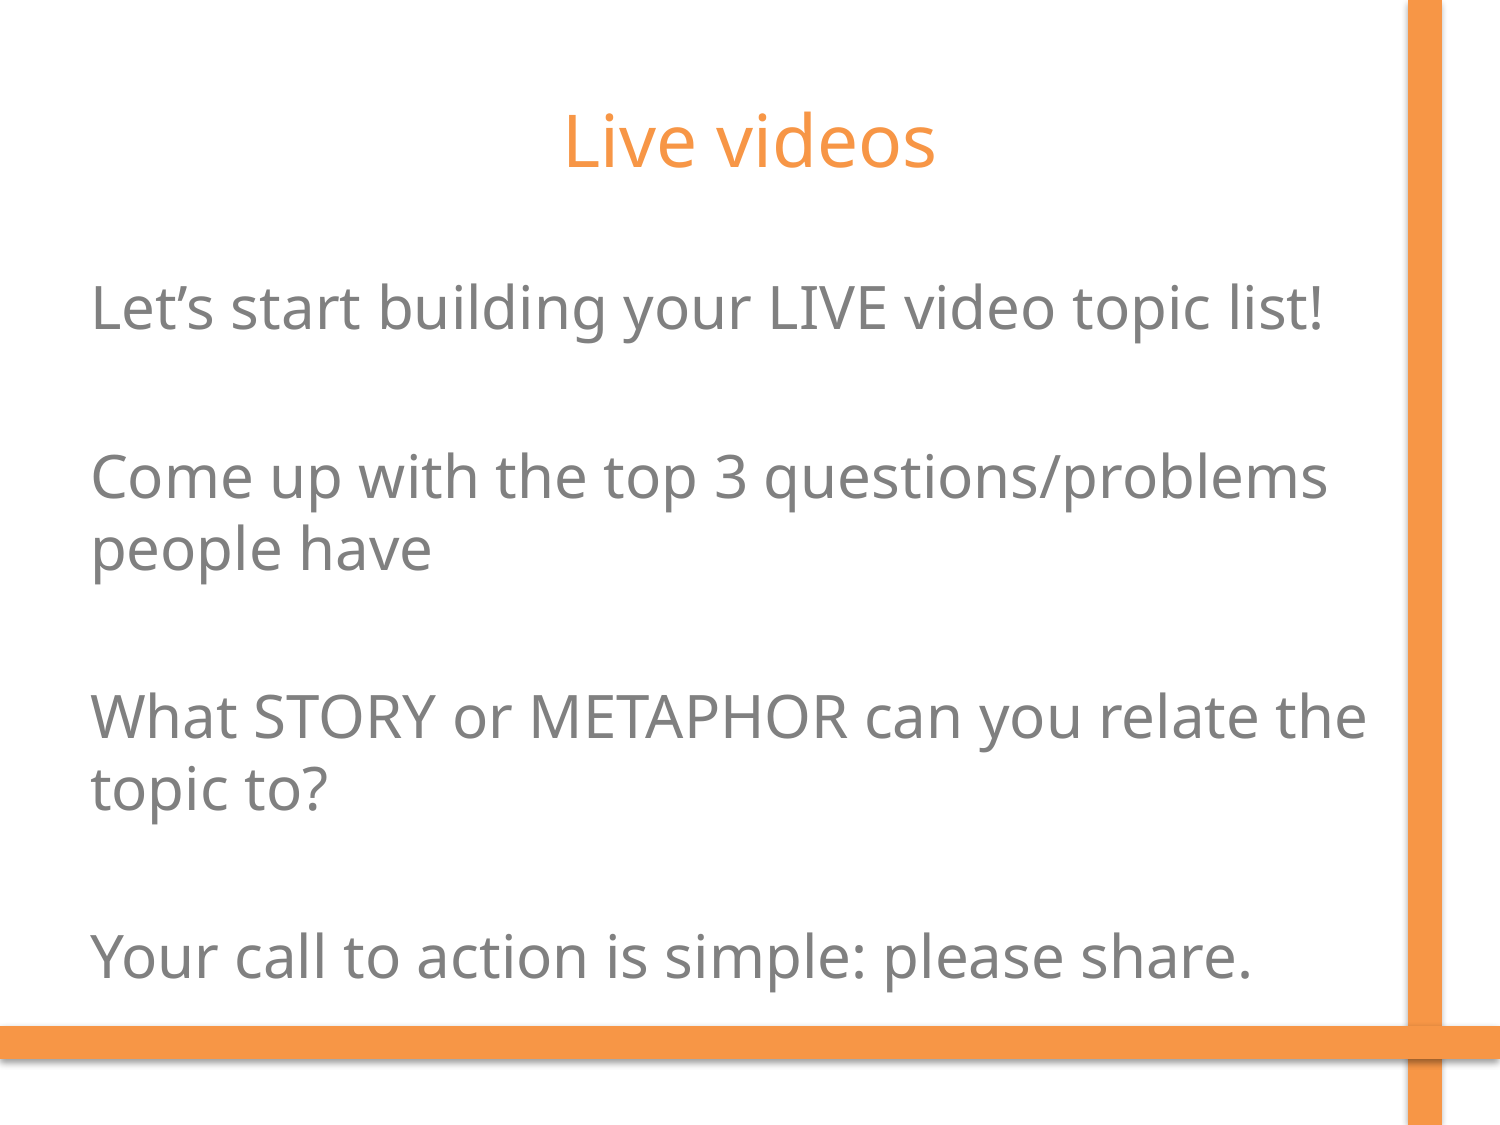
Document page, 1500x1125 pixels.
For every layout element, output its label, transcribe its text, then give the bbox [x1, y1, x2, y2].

list Let’s start building your LIVE video topic list! Come up with the top 3 questions/problems people have What STORY or METAPHOR can you relate the topic to? Your call to action is simple: please share. [75, 262, 1425, 1005]
title Live videos [75, 45, 1425, 233]
